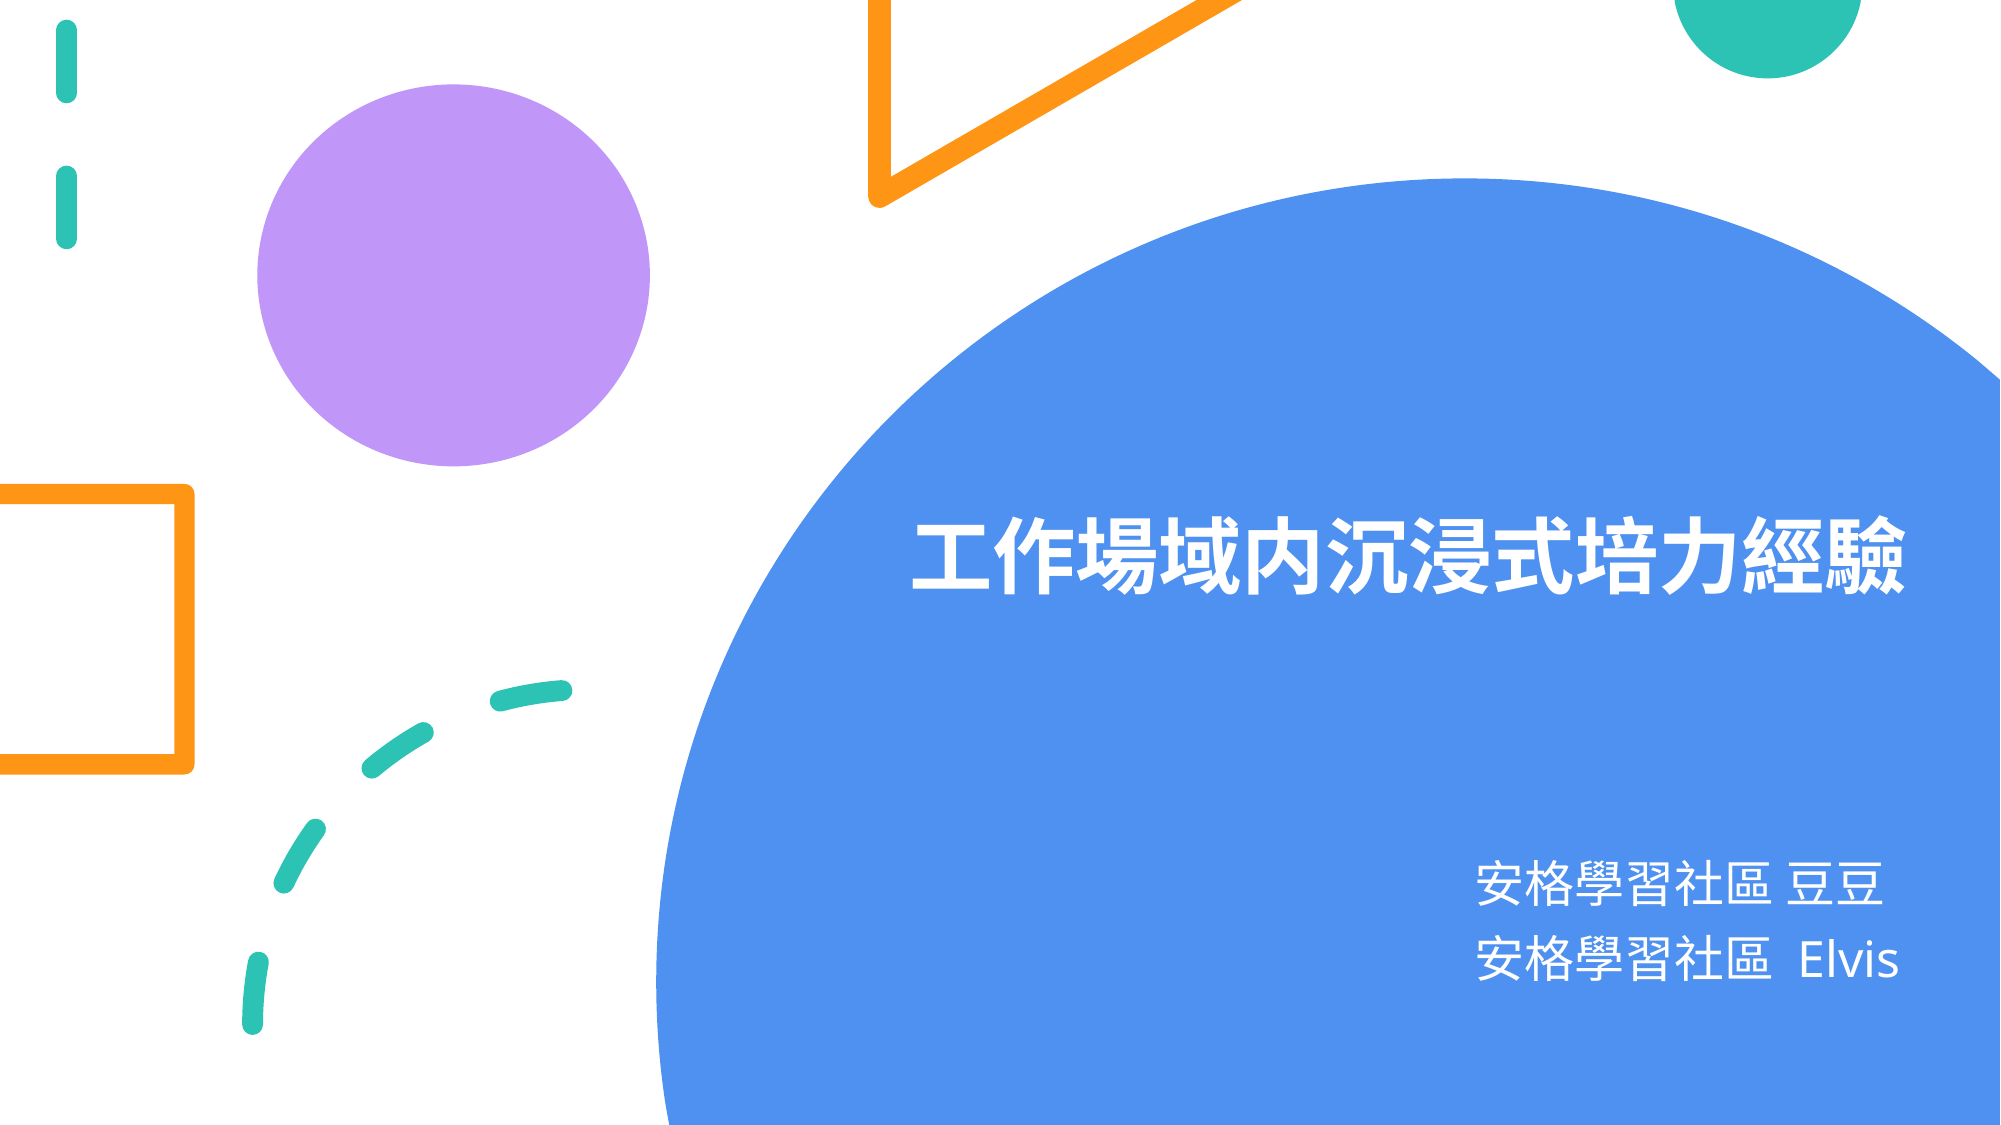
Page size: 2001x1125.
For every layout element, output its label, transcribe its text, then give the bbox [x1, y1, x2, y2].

subtitle 安格學習社區 豆豆 安格學習社區 Elvis [1459, 852, 2000, 1016]
title 工作場域内沉浸式培力經驗 [841, 221, 1924, 613]
